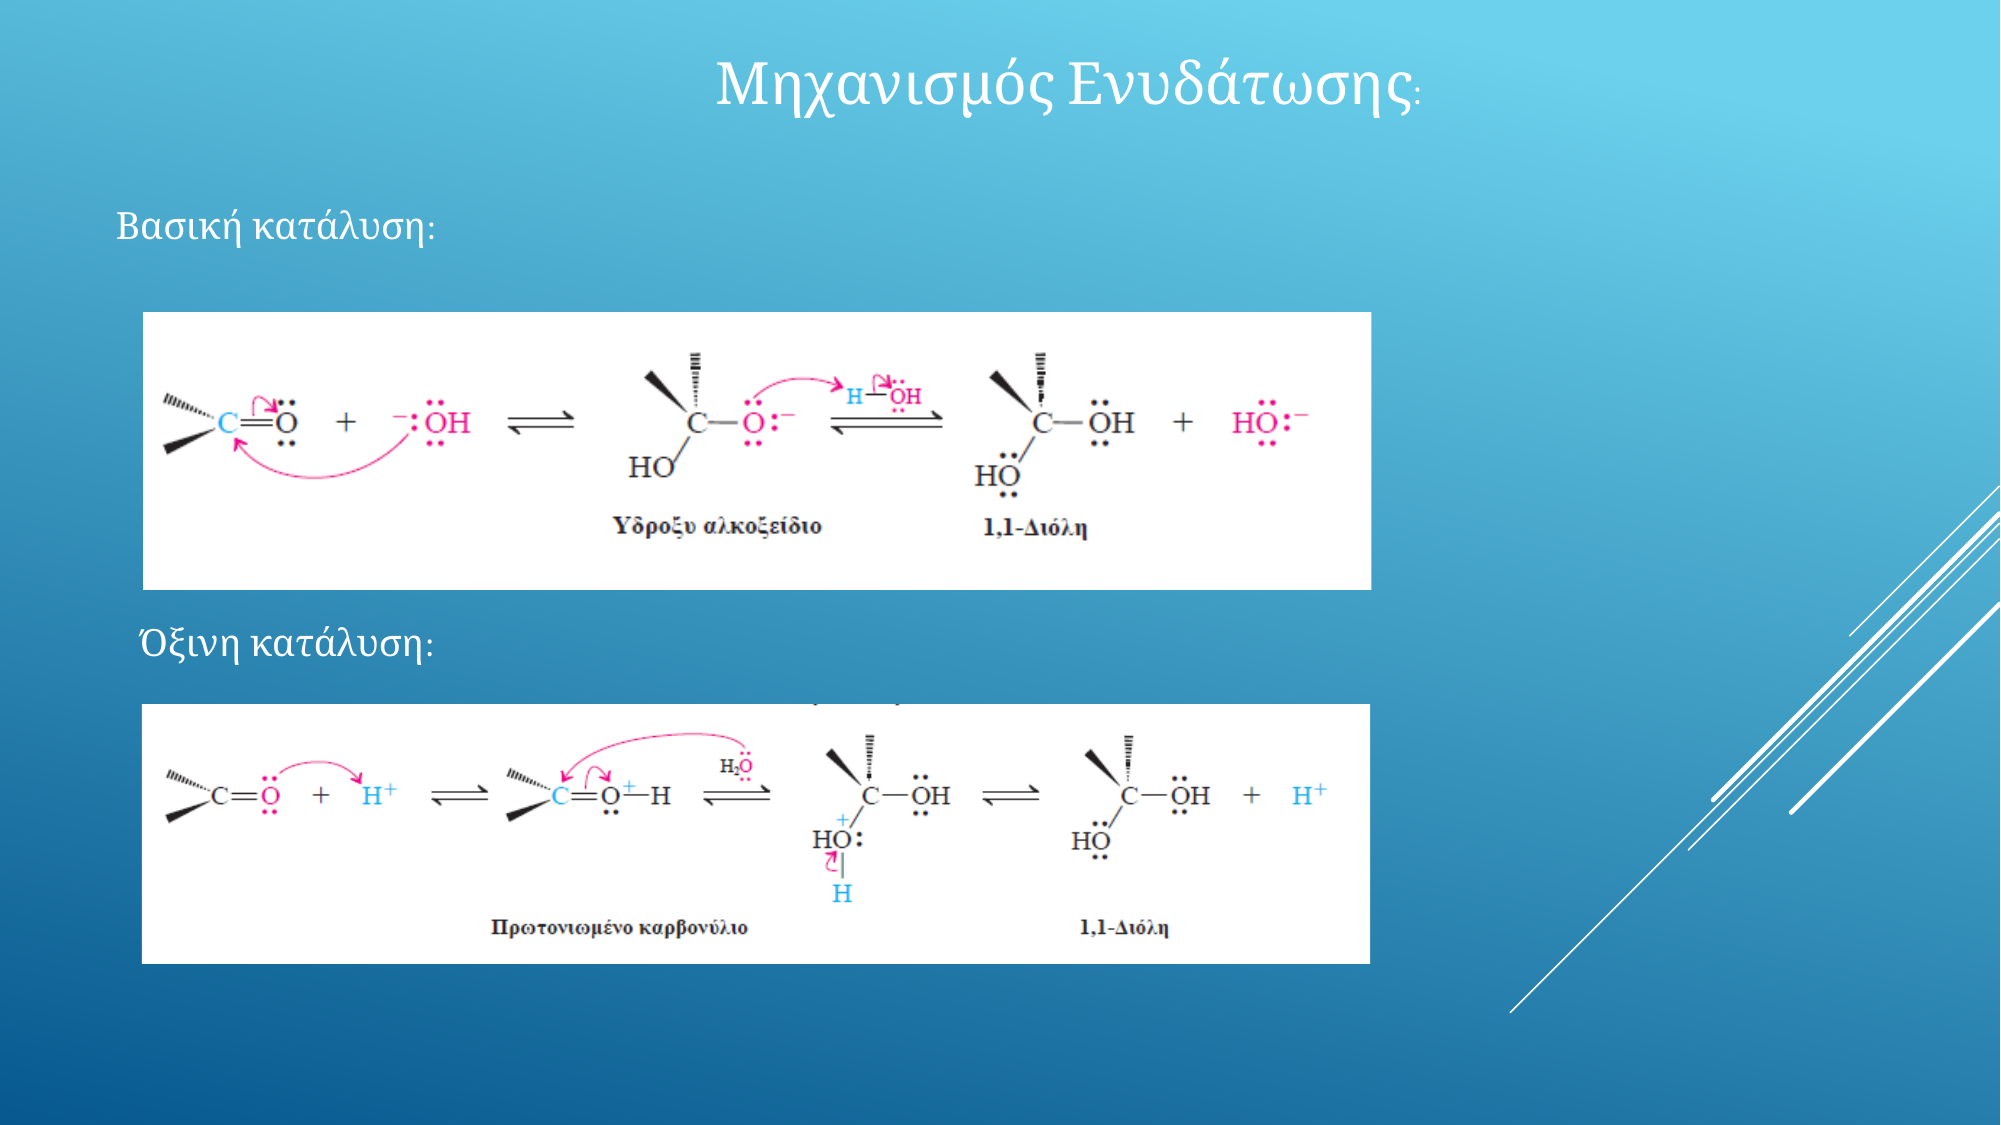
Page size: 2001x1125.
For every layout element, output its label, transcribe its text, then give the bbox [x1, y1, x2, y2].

text_box Μηχανισμός Ενυδάτωσης: [700, 38, 1525, 124]
picture [142, 312, 1372, 591]
text_box Όξινη κατάλυση: [125, 611, 665, 672]
picture [141, 704, 1371, 964]
text_box Βασική κατάλυση: [100, 194, 562, 255]
